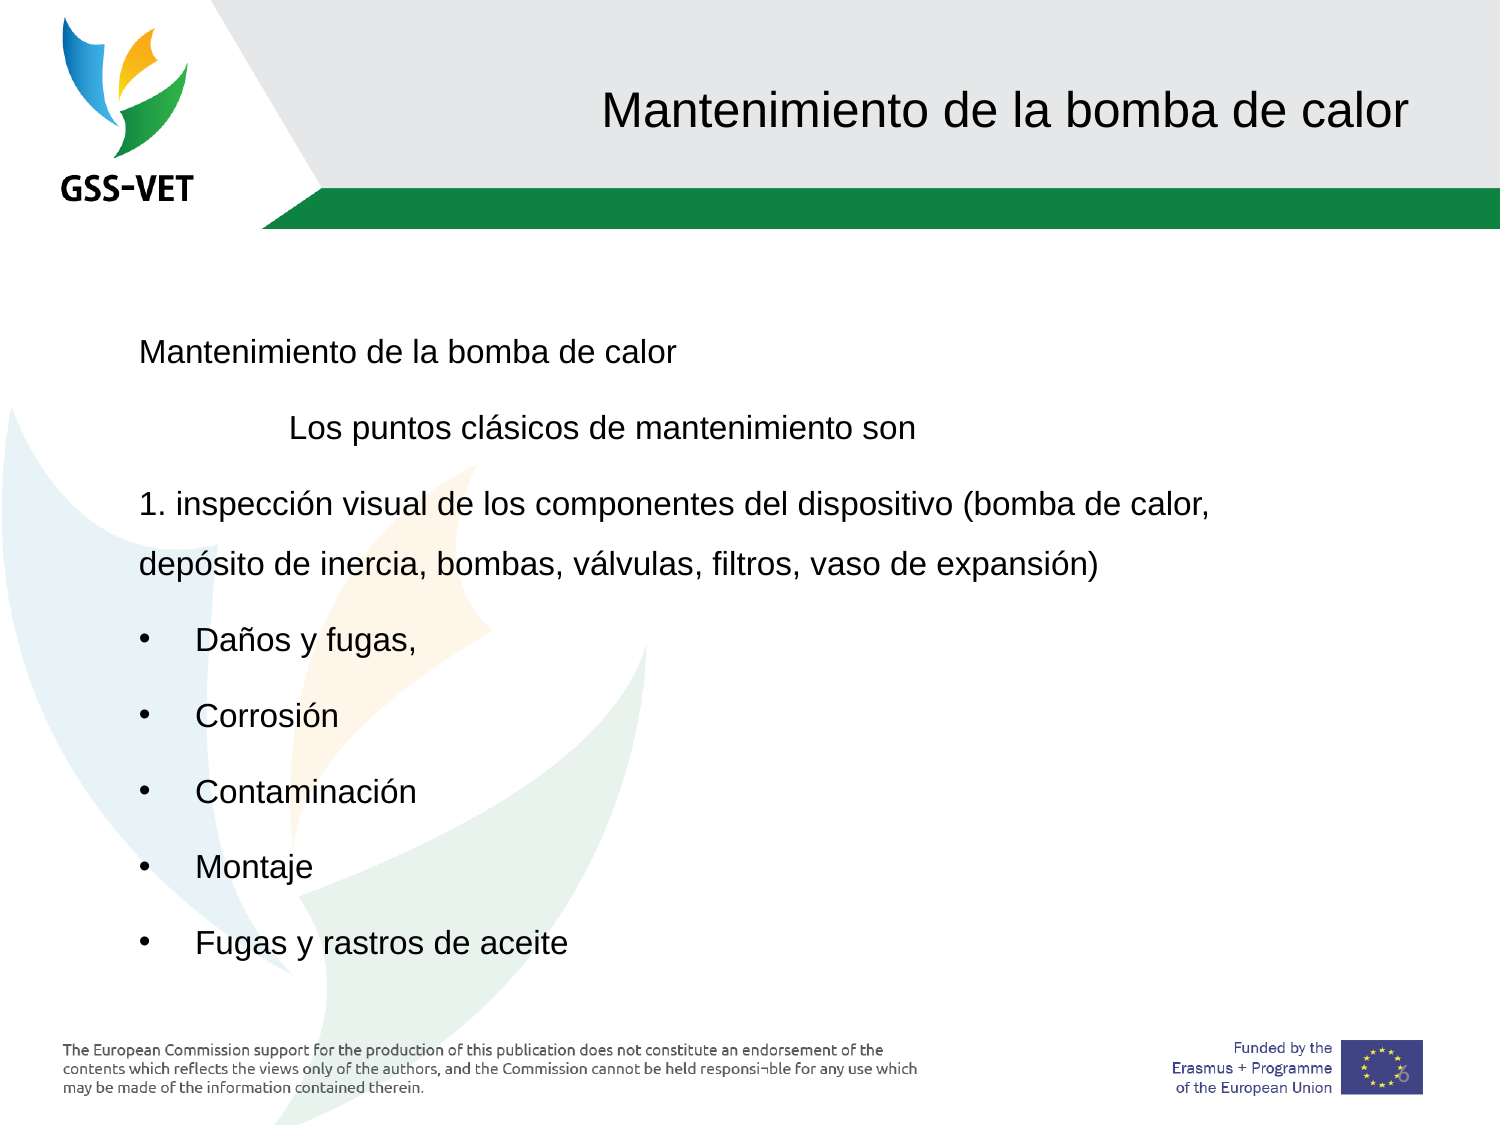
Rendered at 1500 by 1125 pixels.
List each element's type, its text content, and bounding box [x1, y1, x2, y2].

picture [0, 0, 1500, 1125]
slide_number 6 [1074, 1042, 1425, 1103]
list Mantenimiento de la bomba de calor Los puntos clásicos de mantenimiento son 1. inspección visual de los componentes del dispositivo (bomba de calor, depósito de inercia, bombas, válvulas, filtros, vaso de expansión) Daños y fugas, Corrosión Contaminación Montaje Fugas y rastros de aceite [123, 302, 1312, 861]
title Mantenimiento de la bomba de calor [324, 0, 1425, 185]
